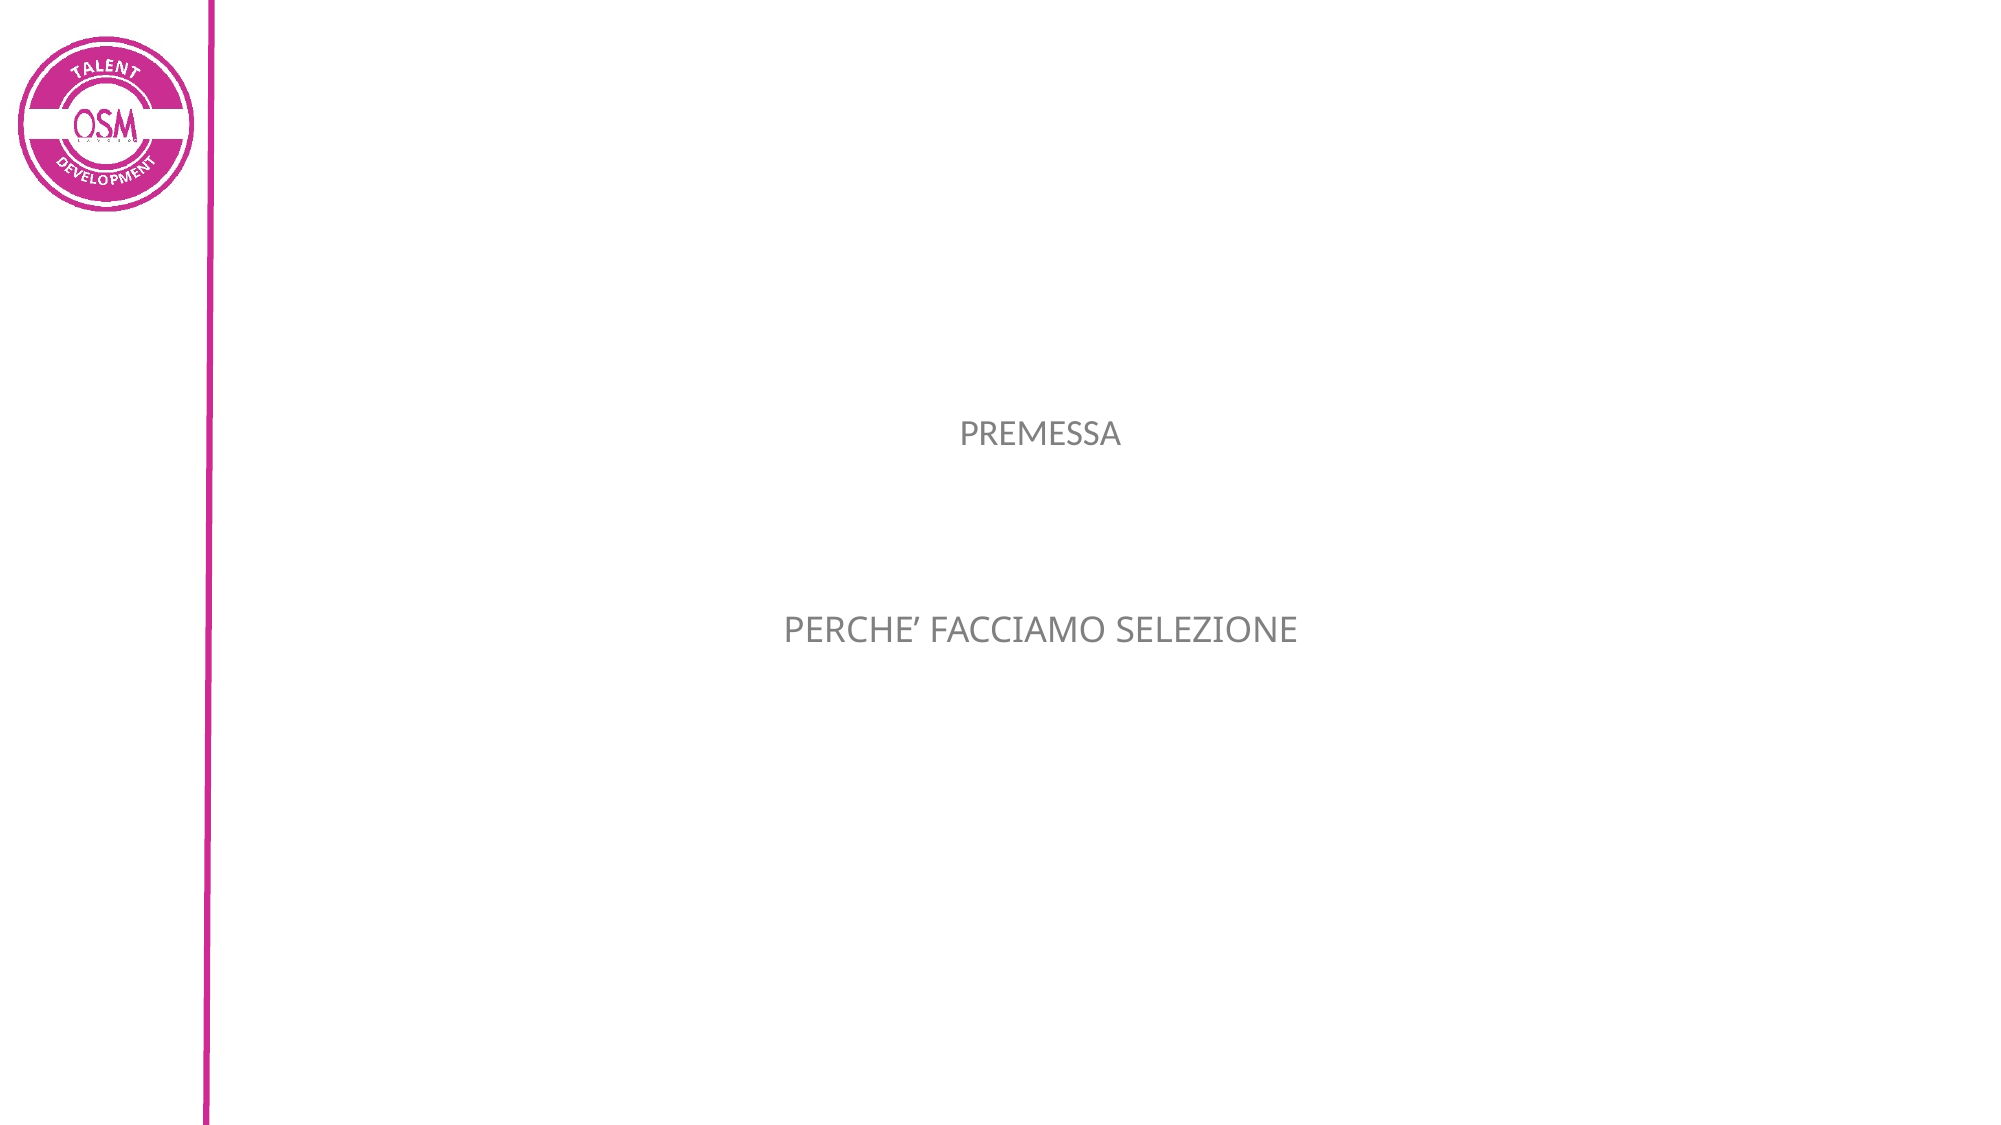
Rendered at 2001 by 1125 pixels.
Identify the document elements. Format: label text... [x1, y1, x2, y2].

title PREMESSA PERCHE’ FACCIAMO SELEZIONE [290, 412, 1791, 652]
picture [9, 30, 200, 220]
